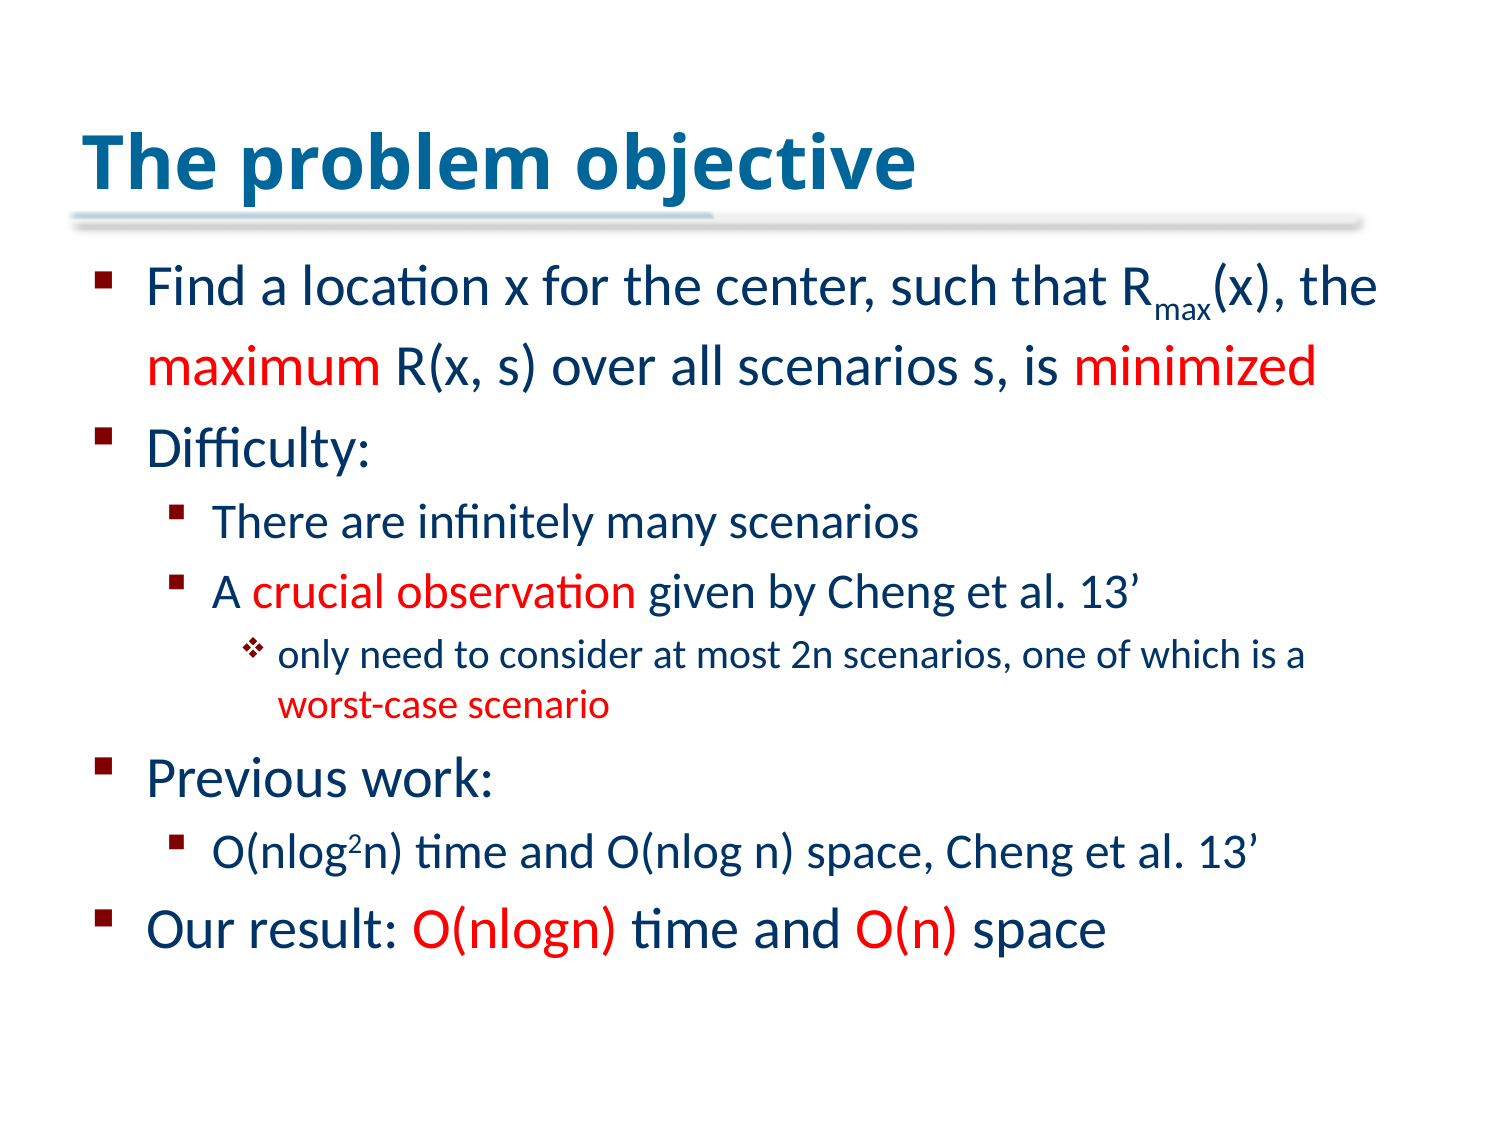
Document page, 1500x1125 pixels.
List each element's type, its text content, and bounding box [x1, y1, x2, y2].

title The problem objective [66, 24, 1342, 213]
list Find a location x for the center, such that Rmax(x), the maximum R(x, s) over all scenarios s, is minimized Difficulty: There are infinitely many scenarios A crucial observation given by Cheng et al. 13’ only need to consider at most 2n scenarios, one of which is a worst-case scenario Previous work: O(nlog2n) time and O(nlog n) space, Cheng et al. 13’ Our result: O(nlogn) time and O(n) space [74, 239, 1417, 994]
